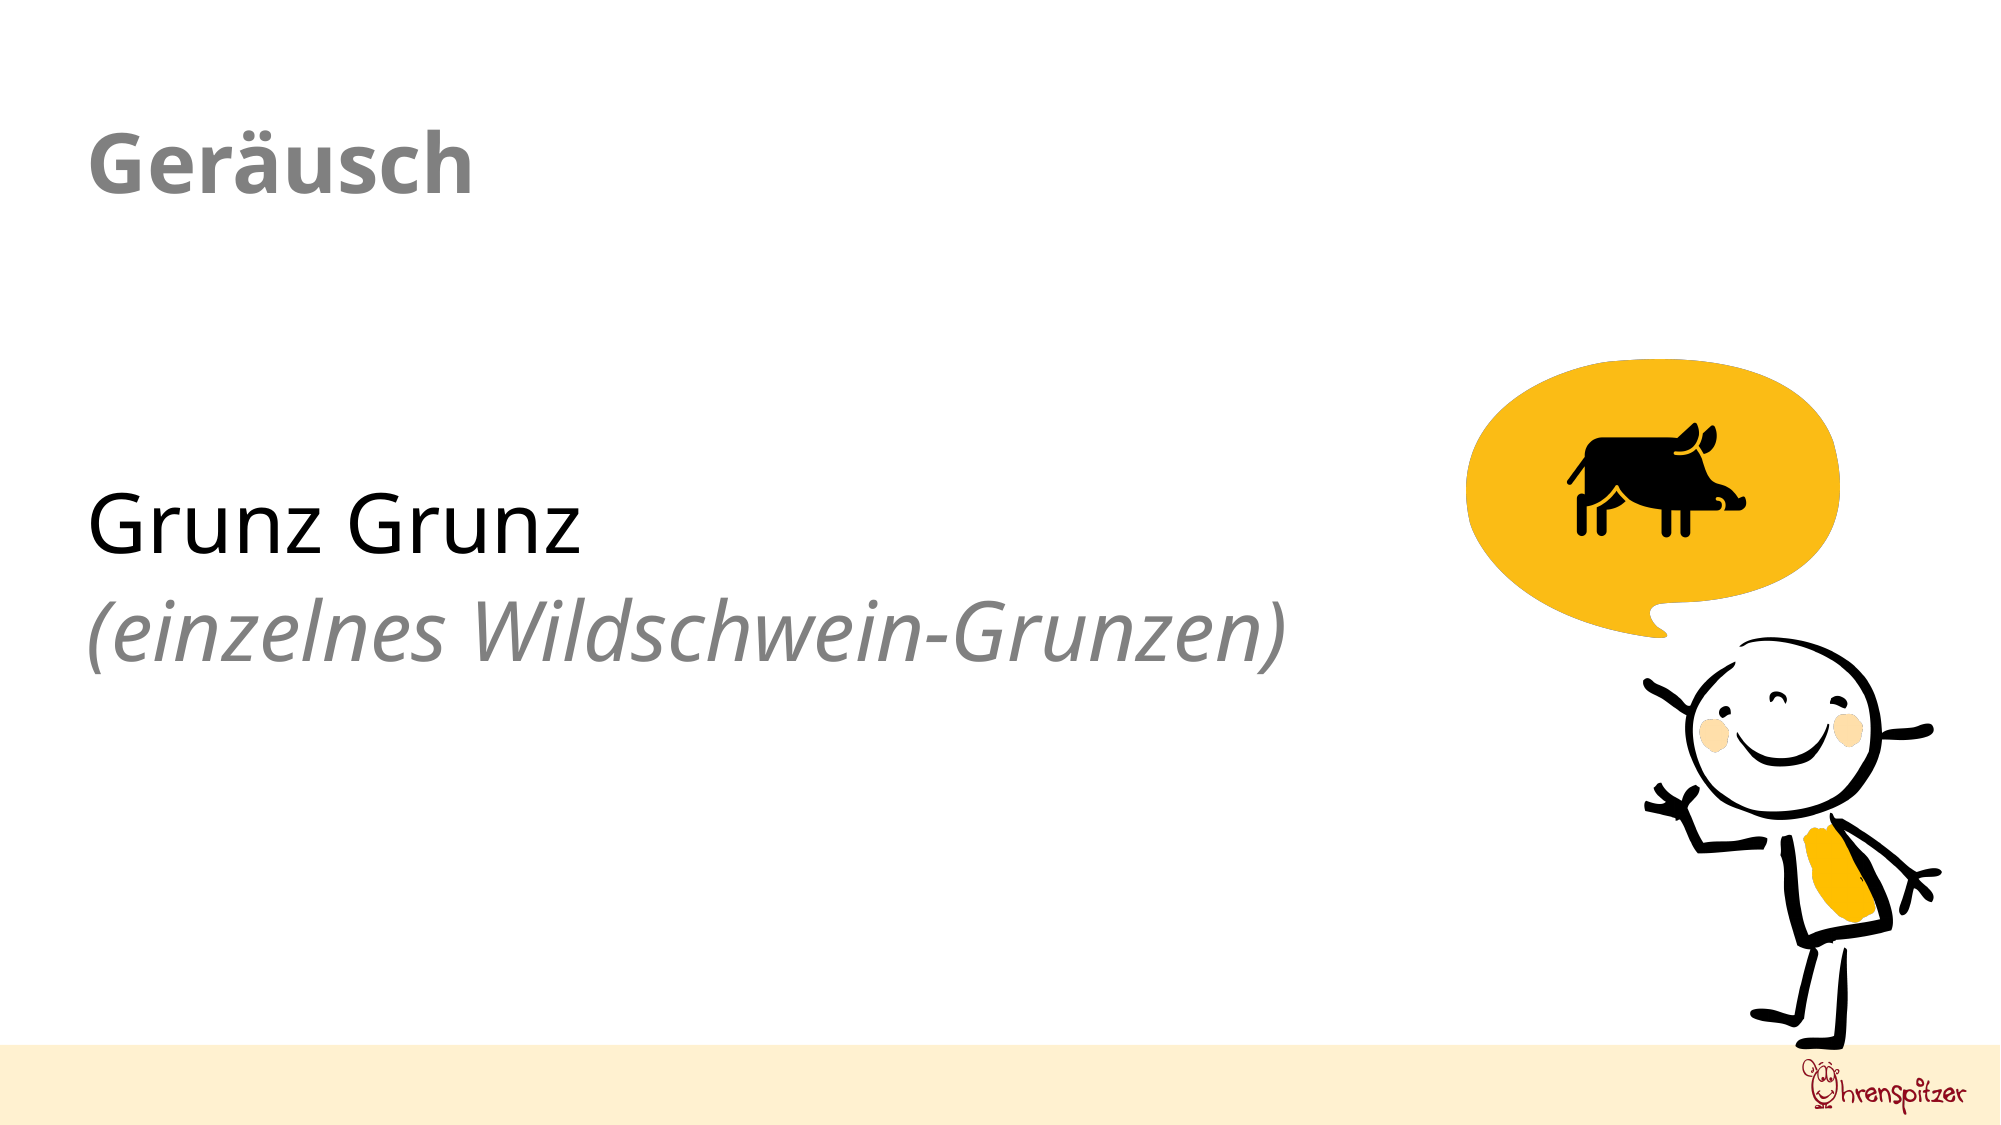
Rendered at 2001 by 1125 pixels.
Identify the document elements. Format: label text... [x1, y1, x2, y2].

picture [1643, 637, 1942, 1050]
text_box [71, 502, 1859, 638]
text_box Grunz Grunz (einzelnes Wildschwein-Grunzen) [71, 638, 1859, 687]
picture [1466, 339, 1840, 621]
text_box Geräusch [71, 83, 1467, 219]
